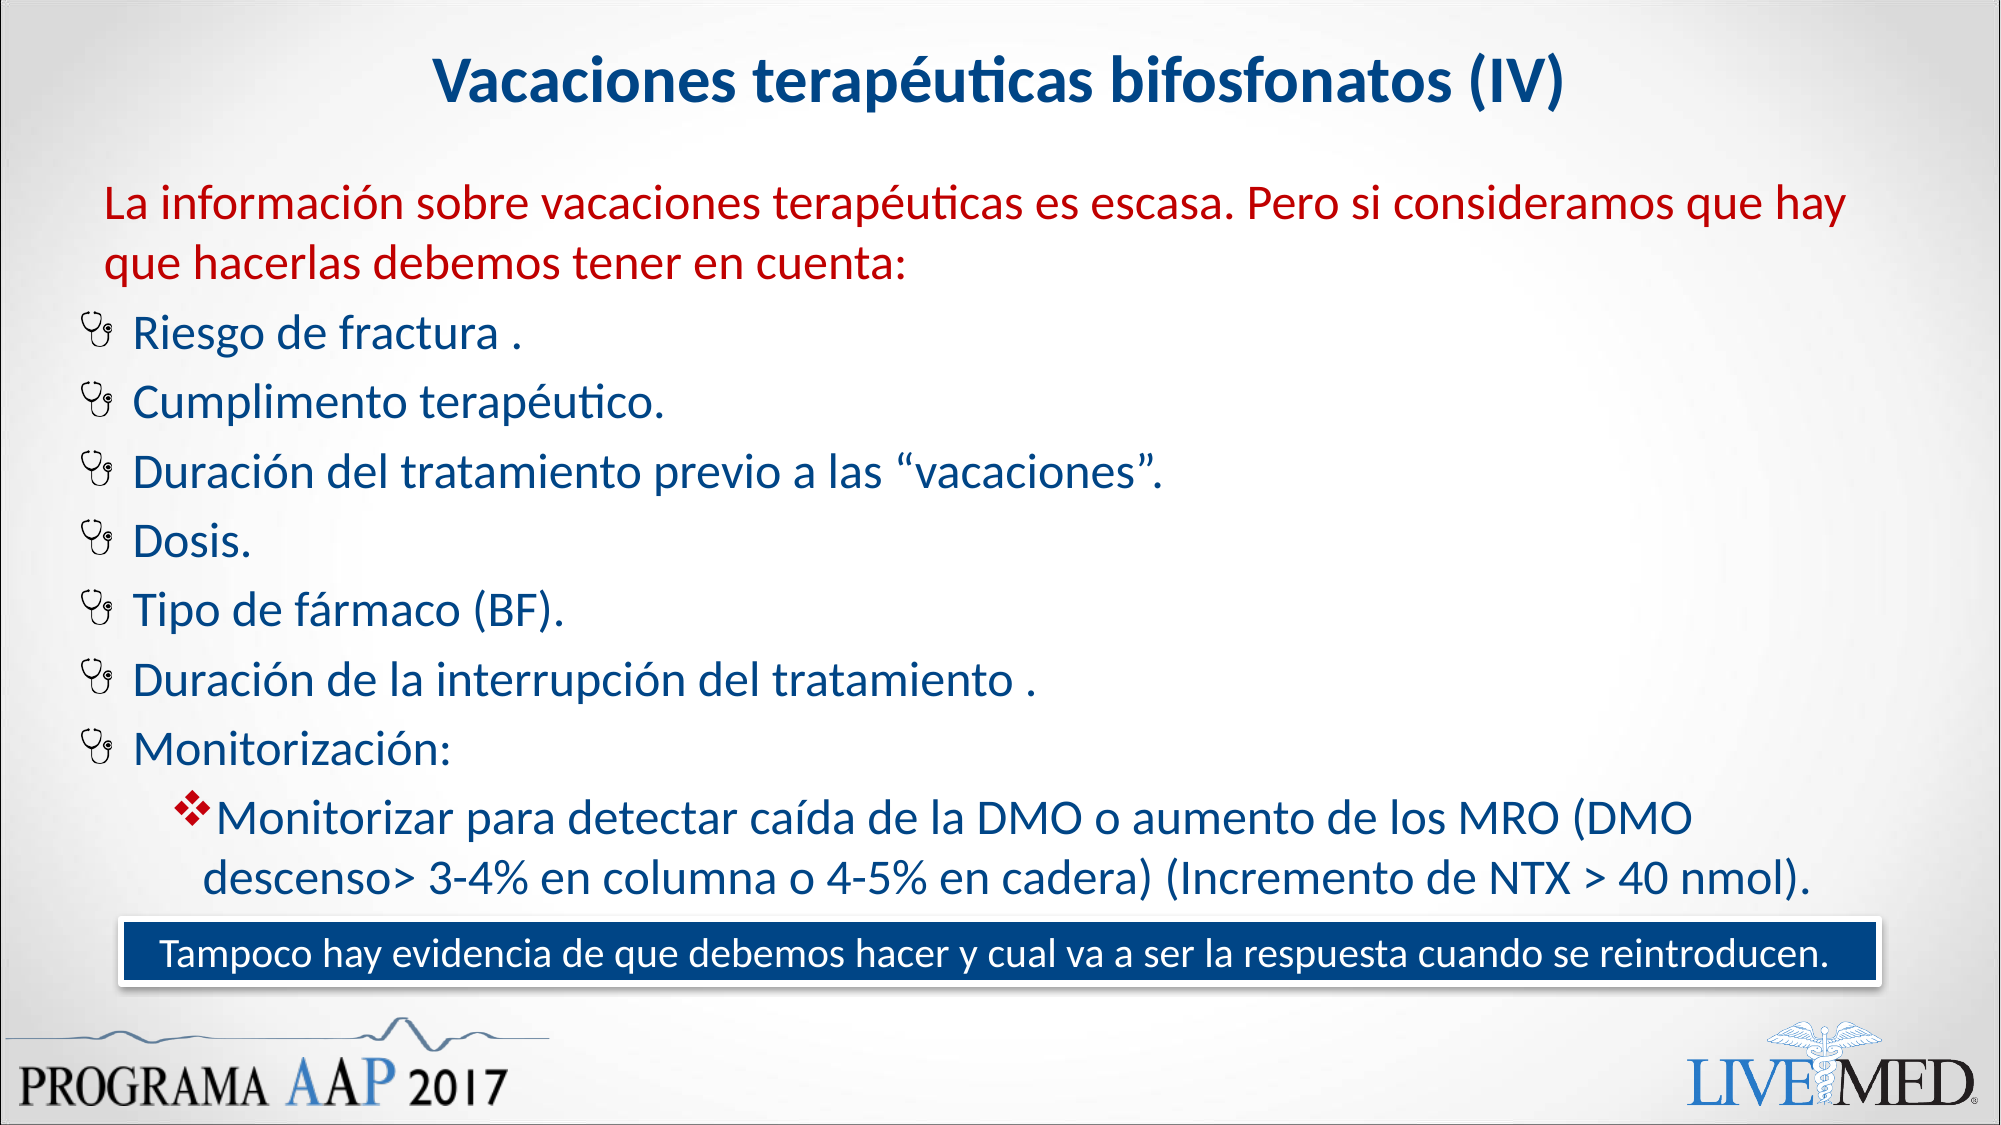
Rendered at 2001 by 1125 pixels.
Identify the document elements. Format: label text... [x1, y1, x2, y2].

text_box Tampoco hay evidencia de que debemos hacer y cual va a ser la respuesta cuando se reintroducen. [118, 916, 1882, 987]
list La información sobre vacaciones terapéuticas es escasa. Pero si consideramos que hay que hacerlas debemos tener en cuenta: Riesgo de fractura . Cumplimento terapéutico. Duración del tratamiento previo a las “vacaciones”. Dosis. Tipo de fármaco (BF). Duración de la interrupción del tratamiento . Monitorización: Monitorizar para detectar caída de la DMO o aumento de los MRO (DMO descenso> 3-4% en columna o 4-5% en cadera) (Incremento de NTX > 40 nmol). [0, 160, 1900, 915]
picture [81, 519, 112, 555]
picture [0, 0, 2001, 1125]
title Vacaciones terapéuticas bifosfonatos (IV) [99, 26, 1900, 126]
picture [81, 381, 112, 417]
picture [81, 728, 112, 764]
picture [81, 311, 112, 347]
picture [81, 589, 112, 625]
picture [81, 658, 112, 694]
picture [81, 450, 112, 486]
